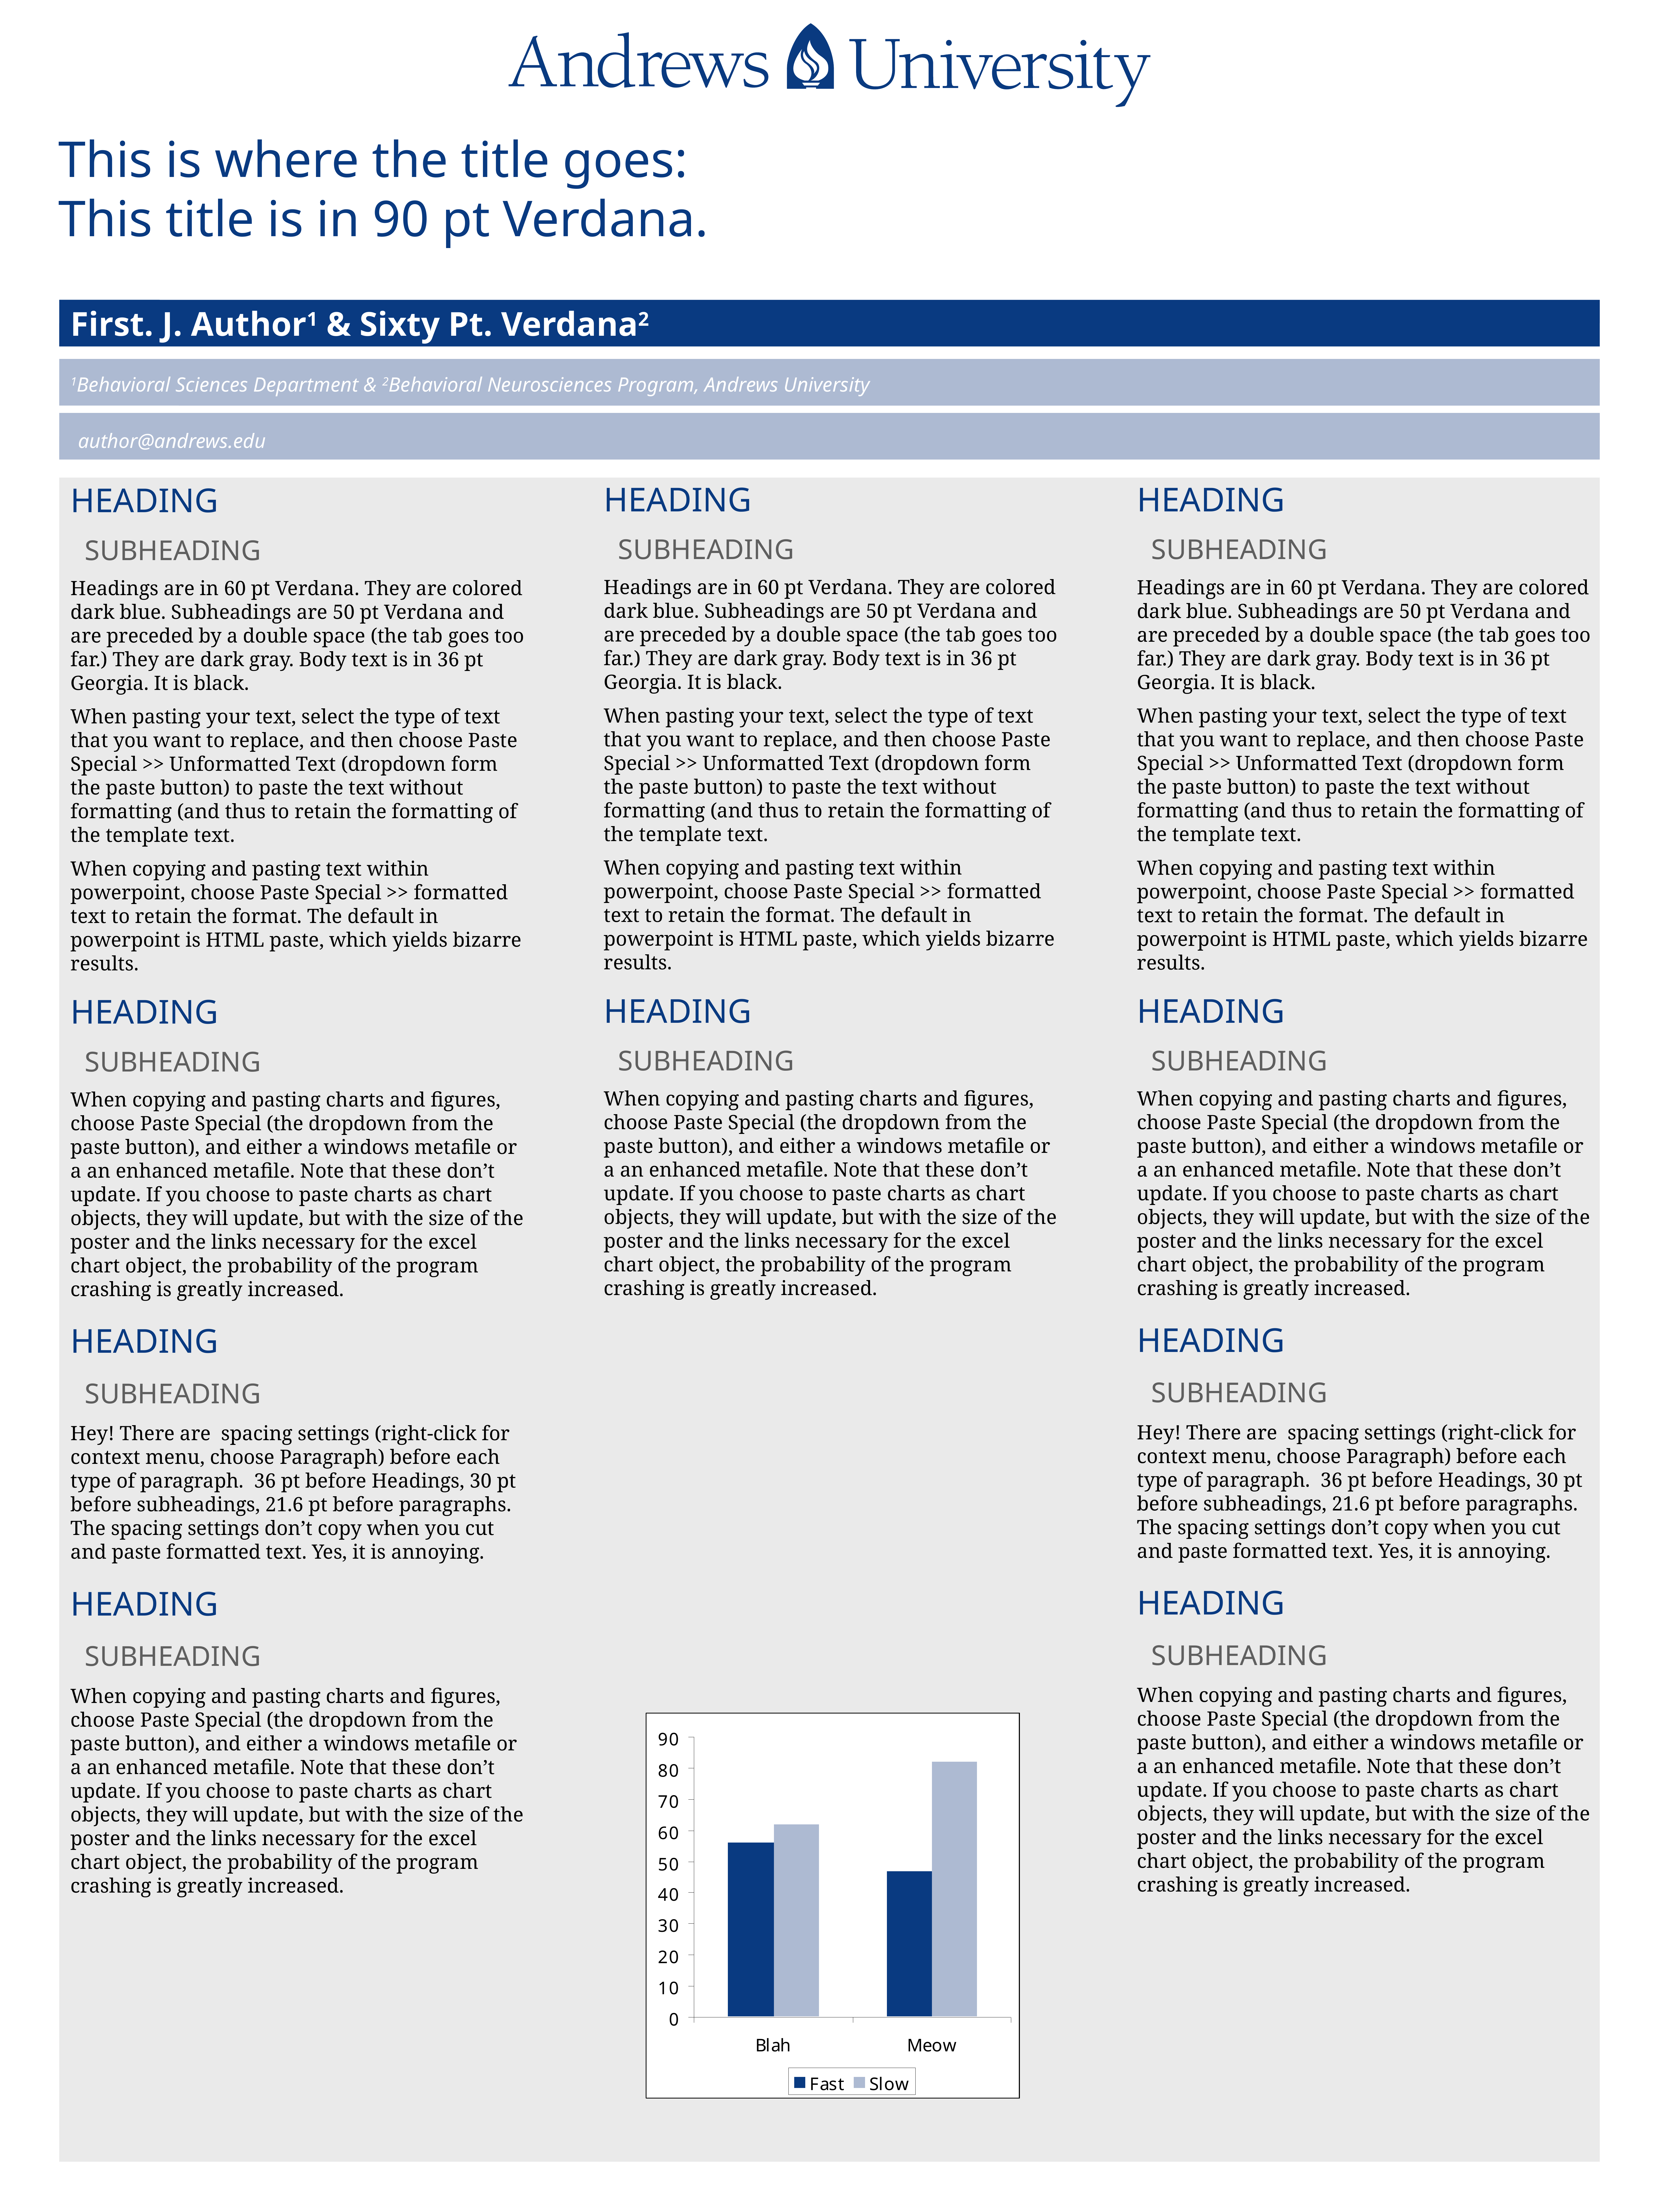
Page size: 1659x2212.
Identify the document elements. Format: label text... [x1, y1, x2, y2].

text_box HEADING SUBHEADING Headings are in 60 pt Verdana. They are colored dark blue. Subheadings are 50 pt Verdana and are preceded by a double space (the tab goes too far.) They are dark gray. Body text is in 36 pt Georgia. It is black. When pasting your text, select the type of text that you want to replace, and then choose Paste Special >> Unformatted Text (dropdown form the paste button) to paste the text without formatting (and thus to retain the formatting of the template text. When copying and pasting text within powerpoint, choose Paste Special >> formatted text to retain the format. The default in powerpoint is HTML paste, which yields bizarre results. HEADING SUBHEADING When copying and pasting charts and figures, choose Paste Special (the dropdown from the paste button), and either a windows metafile or a an enhanced metafile. Note that these don’t update. If you choose to paste charts as chart objects, they will update, but with the size of the poster and the links necessary for the excel chart object, the probability of the program crashing is greatly increased. [600, 477, 1066, 1301]
text_box 1Behavioral Sciences Department & 2Behavioral Neurosciences Program, Andrews University [67, 370, 1333, 398]
text_box HEADING SUBHEADING Headings are in 60 pt Verdana. They are colored dark blue. Subheadings are 50 pt Verdana and are preceded by a double space (the tab goes too far.) They are dark gray. Body text is in 36 pt Georgia. It is black. When pasting your text, select the type of text that you want to replace, and then choose Paste Special >> Unformatted Text (dropdown form the paste button) to paste the text without formatting (and thus to retain the formatting of the template text. When copying and pasting text within powerpoint, choose Paste Special >> formatted text to retain the format. The default in powerpoint is HTML paste, which yields bizarre results. HEADING SUBHEADING When copying and pasting charts and figures, choose Paste Special (the dropdown from the paste button), and either a windows metafile or a an enhanced metafile. Note that these don’t update. If you choose to paste charts as chart objects, they will update, but with the size of the poster and the links necessary for the excel chart object, the probability of the program crashing is greatly increased. HEADING SUBHEADING Hey! There are spacing settings (right-click for context menu, choose Paragraph) before each type of paragraph. 36 pt before Headings, 30 pt before subheadings, 21.6 pt before paragraphs. The spacing settings don’t copy when you cut and paste formatted text. Yes, it is annoying. HEADING SUBHEADING When copying and pasting charts and figures, choose Paste Special (the dropdown from the paste button), and either a windows metafile or a an enhanced metafile. Note that these don’t update. If you choose to paste charts as chart objects, they will update, but with the size of the poster and the links necessary for the excel chart object, the probability of the program crashing is greatly increased. [67, 477, 533, 1932]
text_box First. J. Author1 & Sixty Pt. Verdana2 [67, 301, 1205, 344]
picture [641, 1708, 1025, 2103]
text_box This is where the title goes: This title is in 90 pt Verdana. [55, 126, 1580, 248]
text_box HEADING SUBHEADING Headings are in 60 pt Verdana. They are colored dark blue. Subheadings are 50 pt Verdana and are preceded by a double space (the tab goes too far.) They are dark gray. Body text is in 36 pt Georgia. It is black. When pasting your text, select the type of text that you want to replace, and then choose Paste Special >> Unformatted Text (dropdown form the paste button) to paste the text without formatting (and thus to retain the formatting of the template text. When copying and pasting text within powerpoint, choose Paste Special >> formatted text to retain the format. The default in powerpoint is HTML paste, which yields bizarre results. HEADING SUBHEADING When copying and pasting charts and figures, choose Paste Special (the dropdown from the paste button), and either a windows metafile or a an enhanced metafile. Note that these don’t update. If you choose to paste charts as chart objects, they will update, but with the size of the poster and the links necessary for the excel chart object, the probability of the program crashing is greatly increased. HEADING SUBHEADING Hey! There are spacing settings (right-click for context menu, choose Paragraph) before each type of paragraph. 36 pt before Headings, 30 pt before subheadings, 21.6 pt before paragraphs. The spacing settings don’t copy when you cut and paste formatted text. Yes, it is annoying. HEADING SUBHEADING When copying and pasting charts and figures, choose Paste Special (the dropdown from the paste button), and either a windows metafile or a an enhanced metafile. Note that these don’t update. If you choose to paste charts as chart objects, they will update, but with the size of the poster and the links necessary for the excel chart object, the probability of the program crashing is greatly increased. [1133, 477, 1600, 1931]
text_box author@andrews.edu [74, 426, 845, 454]
